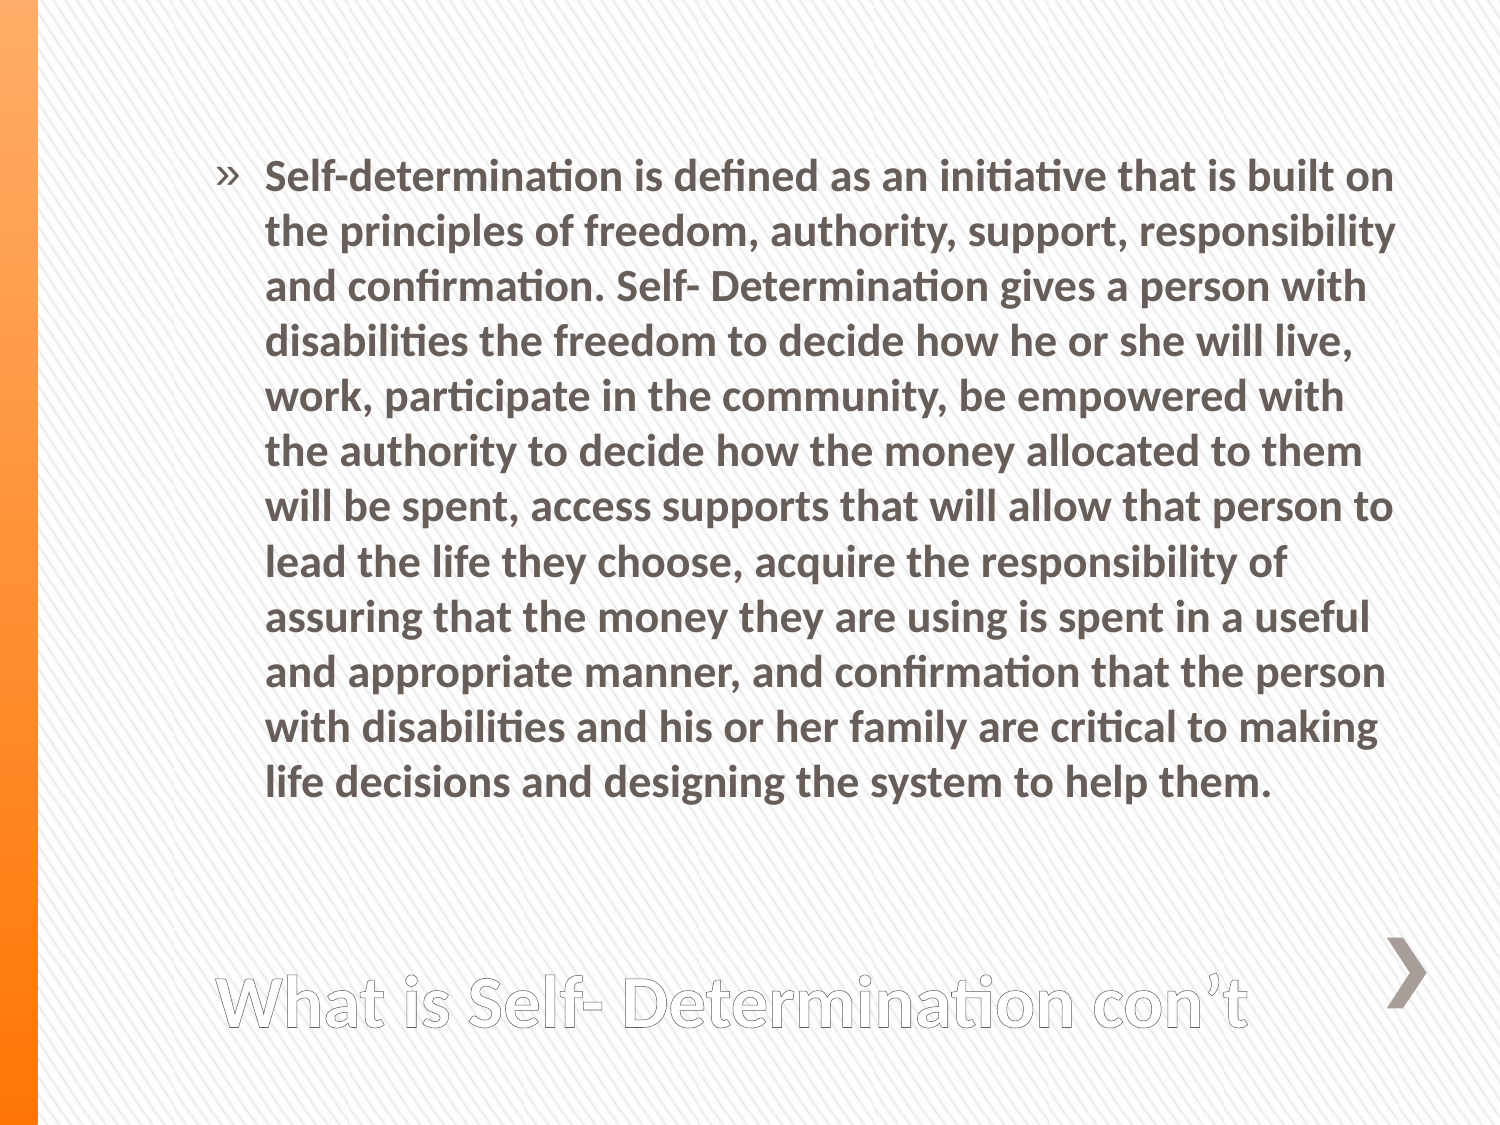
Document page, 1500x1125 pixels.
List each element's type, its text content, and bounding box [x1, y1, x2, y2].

list Self-determination is defined as an initiative that is built on the principles of freedom, authority, support, responsibility and confirmation. Self- Determination gives a person with disabilities the freedom to decide how he or she will live, work, participate in the community, be empowered with the authority to decide how the money allocated to them will be spent, access supports that will allow that person to lead the life they choose, acquire the responsibility of assuring that the money they are using is spent in a useful and appropriate manner, and confirmation that the person with disabilities and his or her family are critical to making life decisions and designing the system to help them. [200, 137, 1425, 863]
title What is Self- Determination con’t [200, 863, 1388, 1050]
